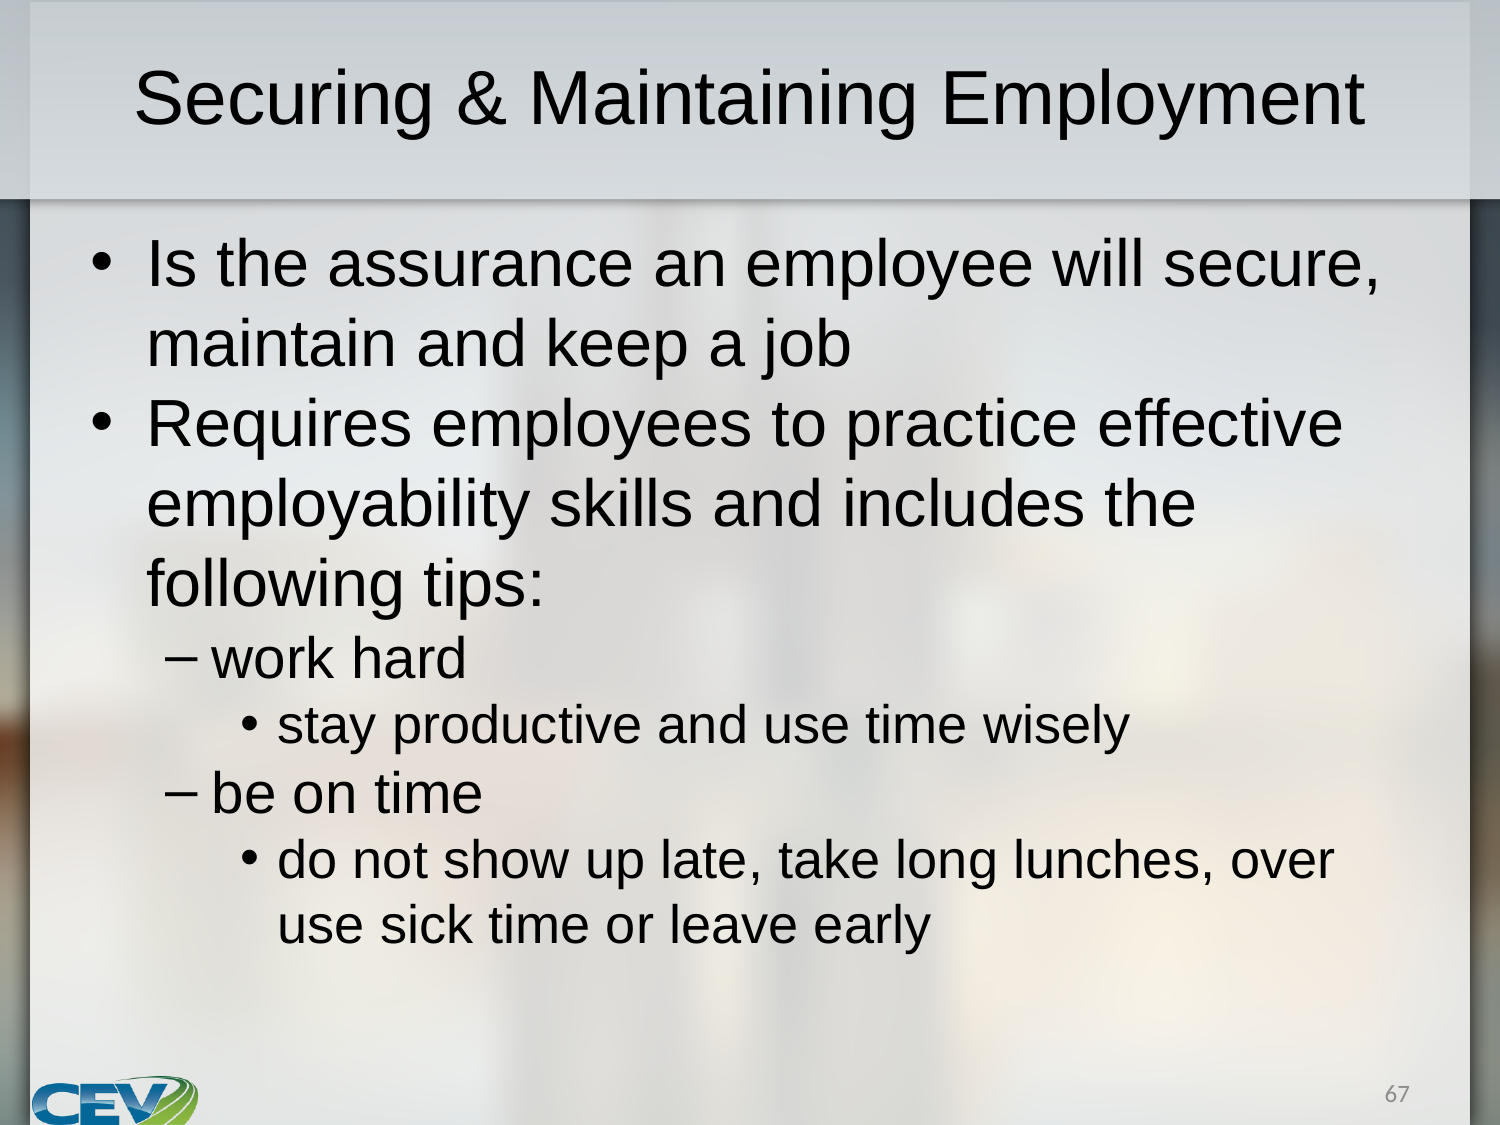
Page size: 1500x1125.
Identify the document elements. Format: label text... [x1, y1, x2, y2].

slide_number 67 [1074, 1062, 1425, 1123]
list Is the assurance an employee will secure, maintain and keep a job Requires employees to practice effective employability skills and includes the following tips: work hard stay productive and use time wisely be on time do not show up late, take long lunches, over use sick time or leave early [75, 212, 1425, 1060]
picture [0, 0, 1500, 1125]
title Securing & Maintaining Employment [75, 0, 1425, 188]
